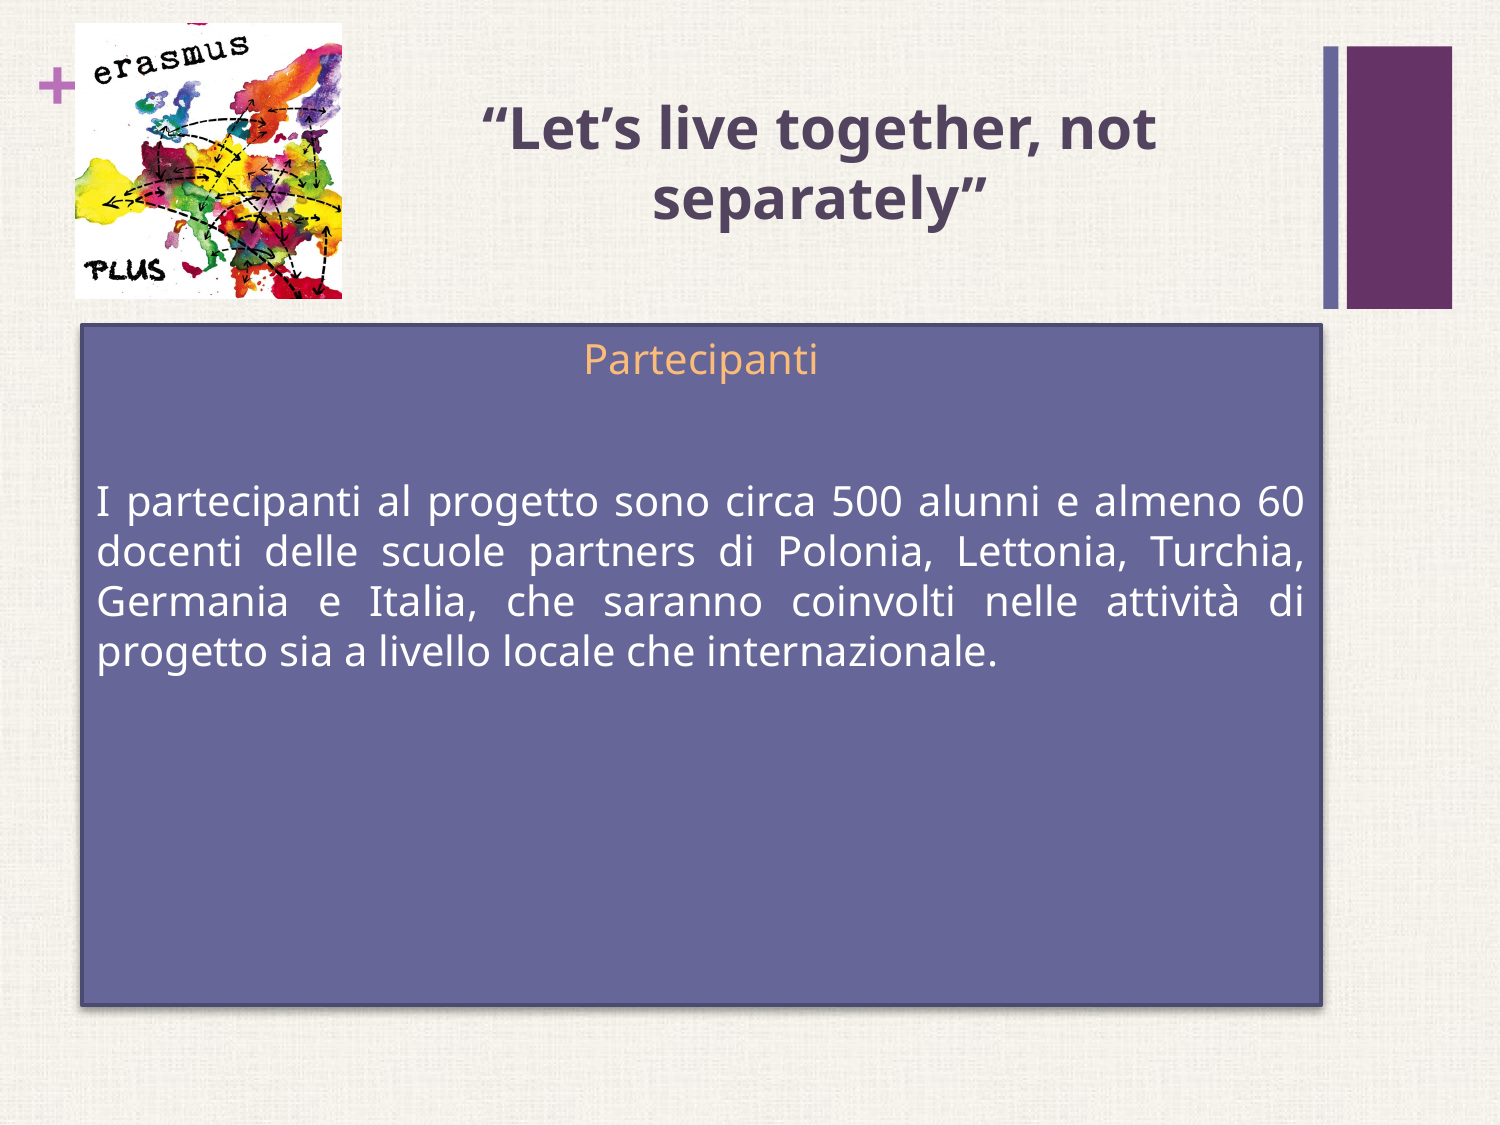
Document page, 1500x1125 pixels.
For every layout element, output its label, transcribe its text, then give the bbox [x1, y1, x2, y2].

title “Let’s live together, not separately” [349, 83, 1322, 277]
picture [0, 0, 1500, 1125]
list Partecipanti I partecipanti al progetto sono circa 500 alunni e almeno 60 docenti delle scuole partners di Polonia, Lettonia, Turchia, Germania e Italia, che saranno coinvolti nelle attività di progetto sia a livello locale che internazionale. [80, 323, 1323, 1007]
